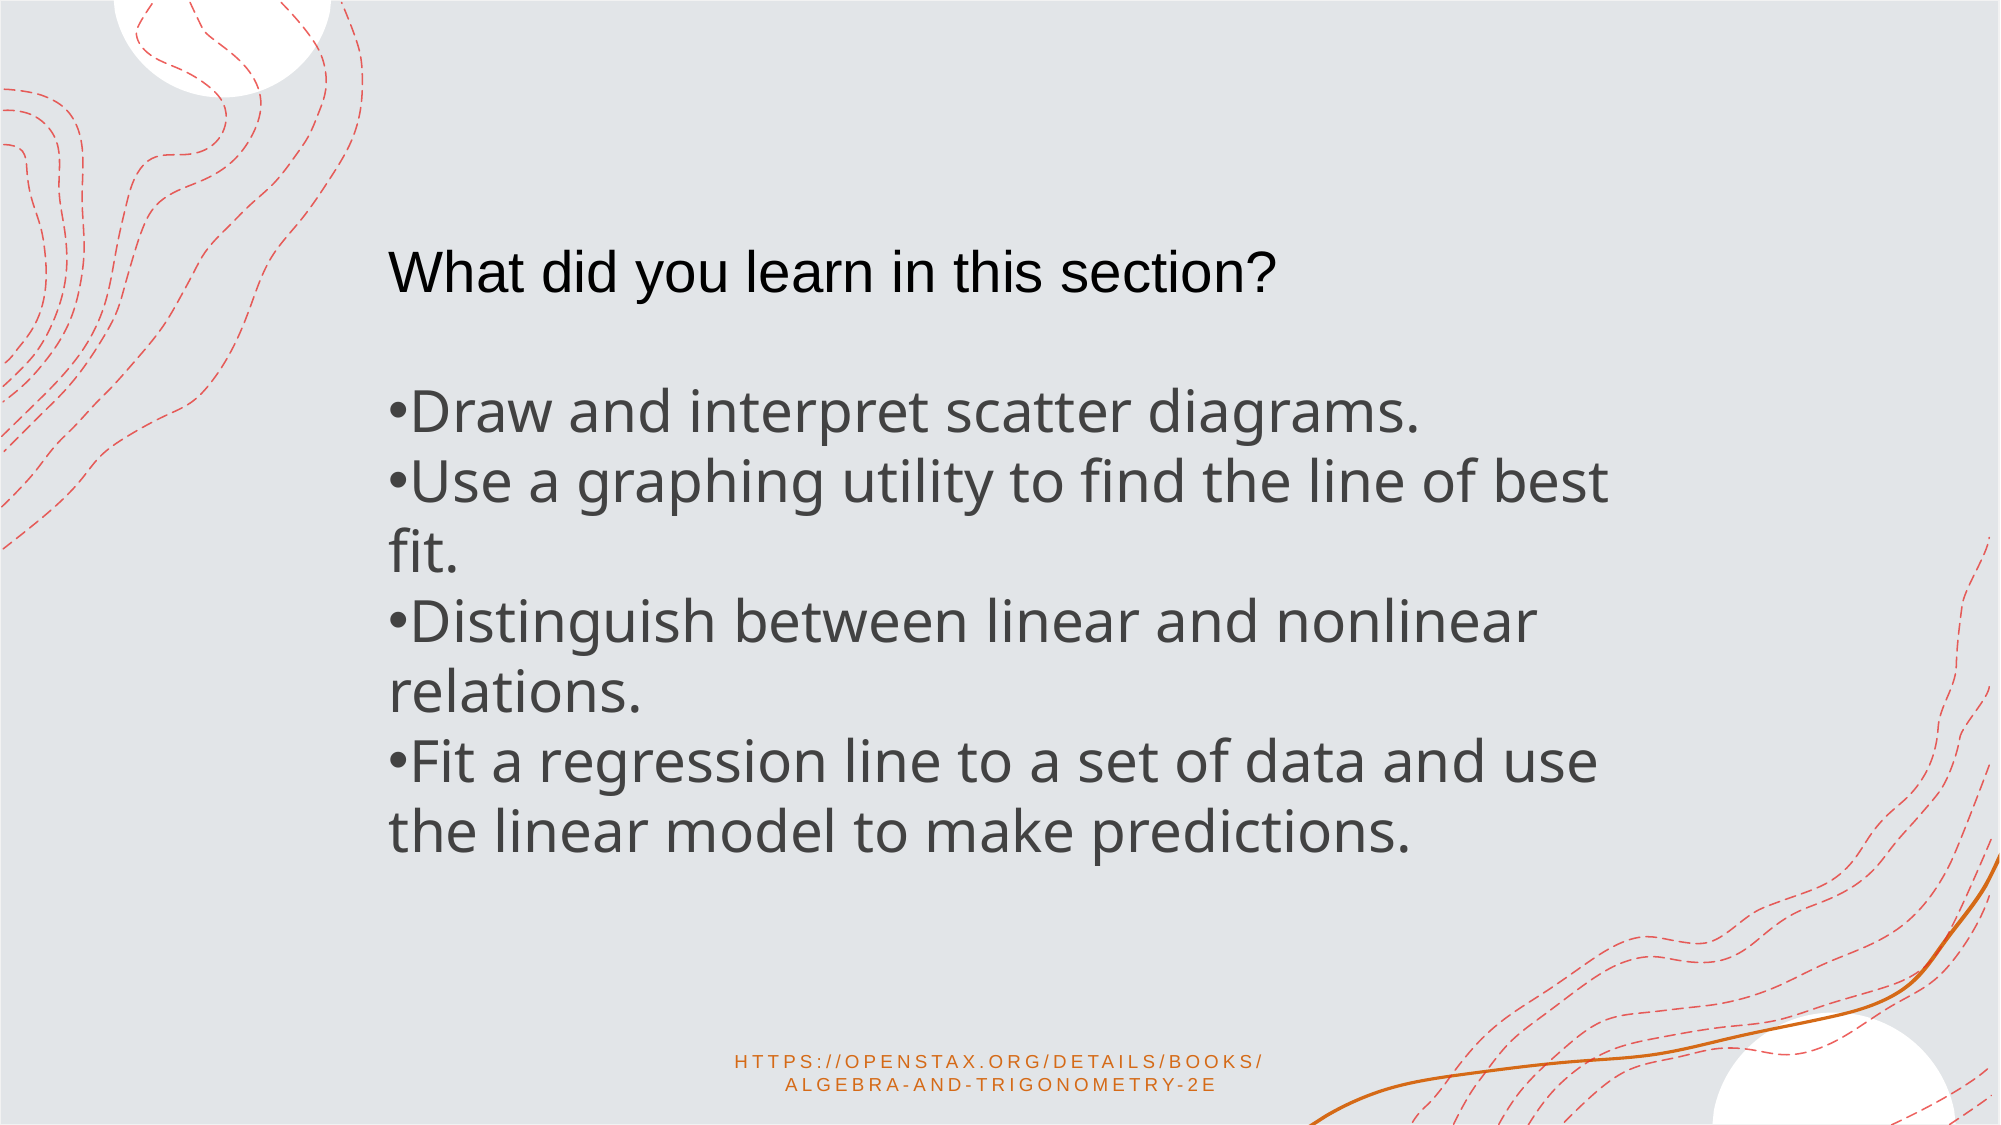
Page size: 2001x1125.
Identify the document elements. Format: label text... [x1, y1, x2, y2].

text_box What did you learn in this section? Draw and interpret scatter diagrams. Use a graphing utility to find the line of best fit. Distinguish between linear and nonlinear relations. Fit a regression line to a set of data and use the linear model to make predictions. [374, 227, 1671, 1125]
